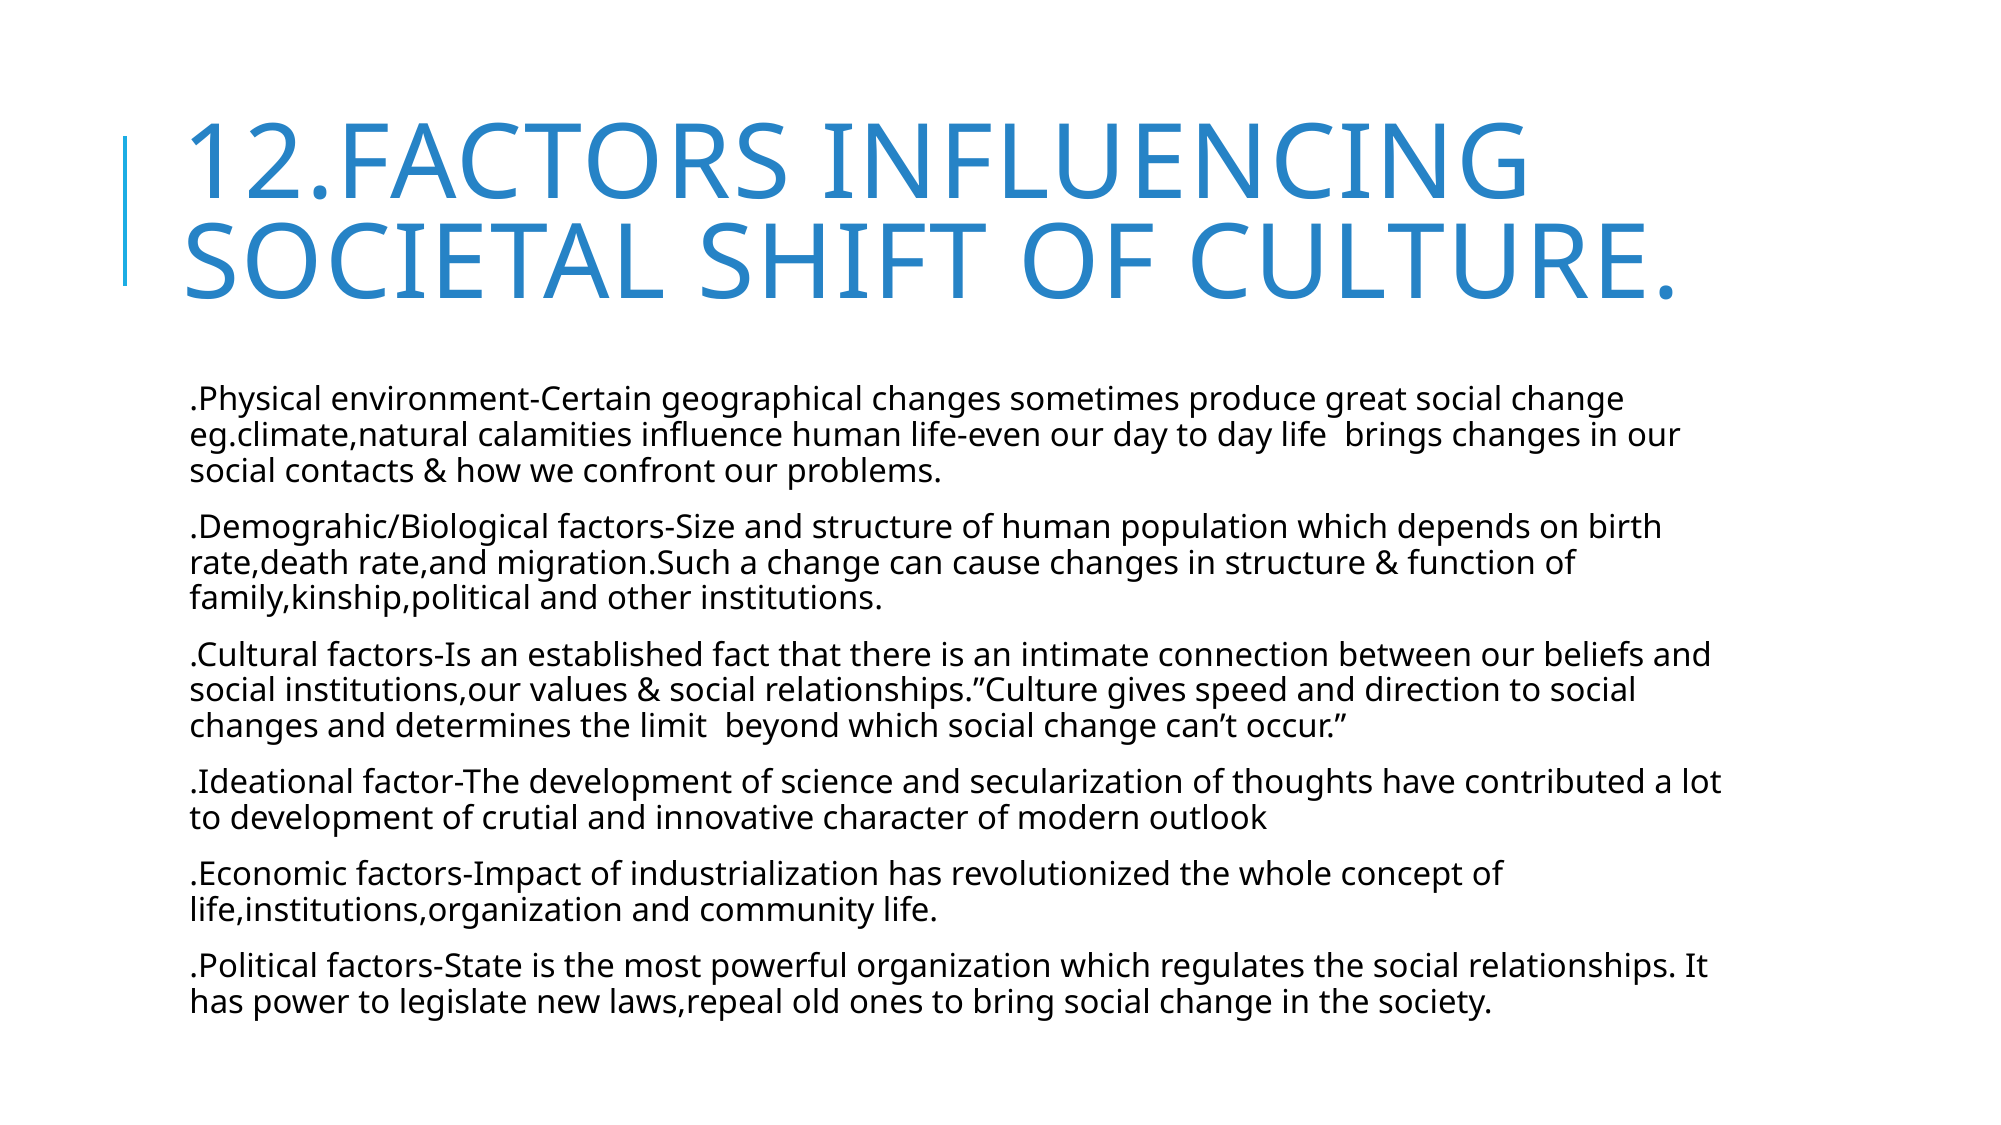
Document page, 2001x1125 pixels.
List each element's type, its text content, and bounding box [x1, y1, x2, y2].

list .Physical environment-Certain geographical changes sometimes produce great social change eg.climate,natural calamities influence human life-even our day to day life brings changes in our social contacts & how we confront our problems. .Demograhic/Biological factors-Size and structure of human population which depends on birth rate,death rate,and migration.Such a change can cause changes in structure & function of family,kinship,political and other institutions. .Cultural factors-Is an established fact that there is an intimate connection between our beliefs and social institutions,our values & social relationships.”Culture gives speed and direction to social changes and determines the limit beyond which social change can’t occur.” .Ideational factor-The development of science and secularization of thoughts have contributed a lot to development of crutial and innovative character of modern outlook .Economic factors-Impact of industrialization has revolutionized the whole concept of life,institutions,organization and community life. .Political factors-State is the most powerful organization which regulates the social relationships. It has power to legislate new laws,repeal old ones to bring social change in the society. [168, 375, 1763, 1035]
title 12.Factors influencing societal shift of culture. [168, 96, 1763, 342]
